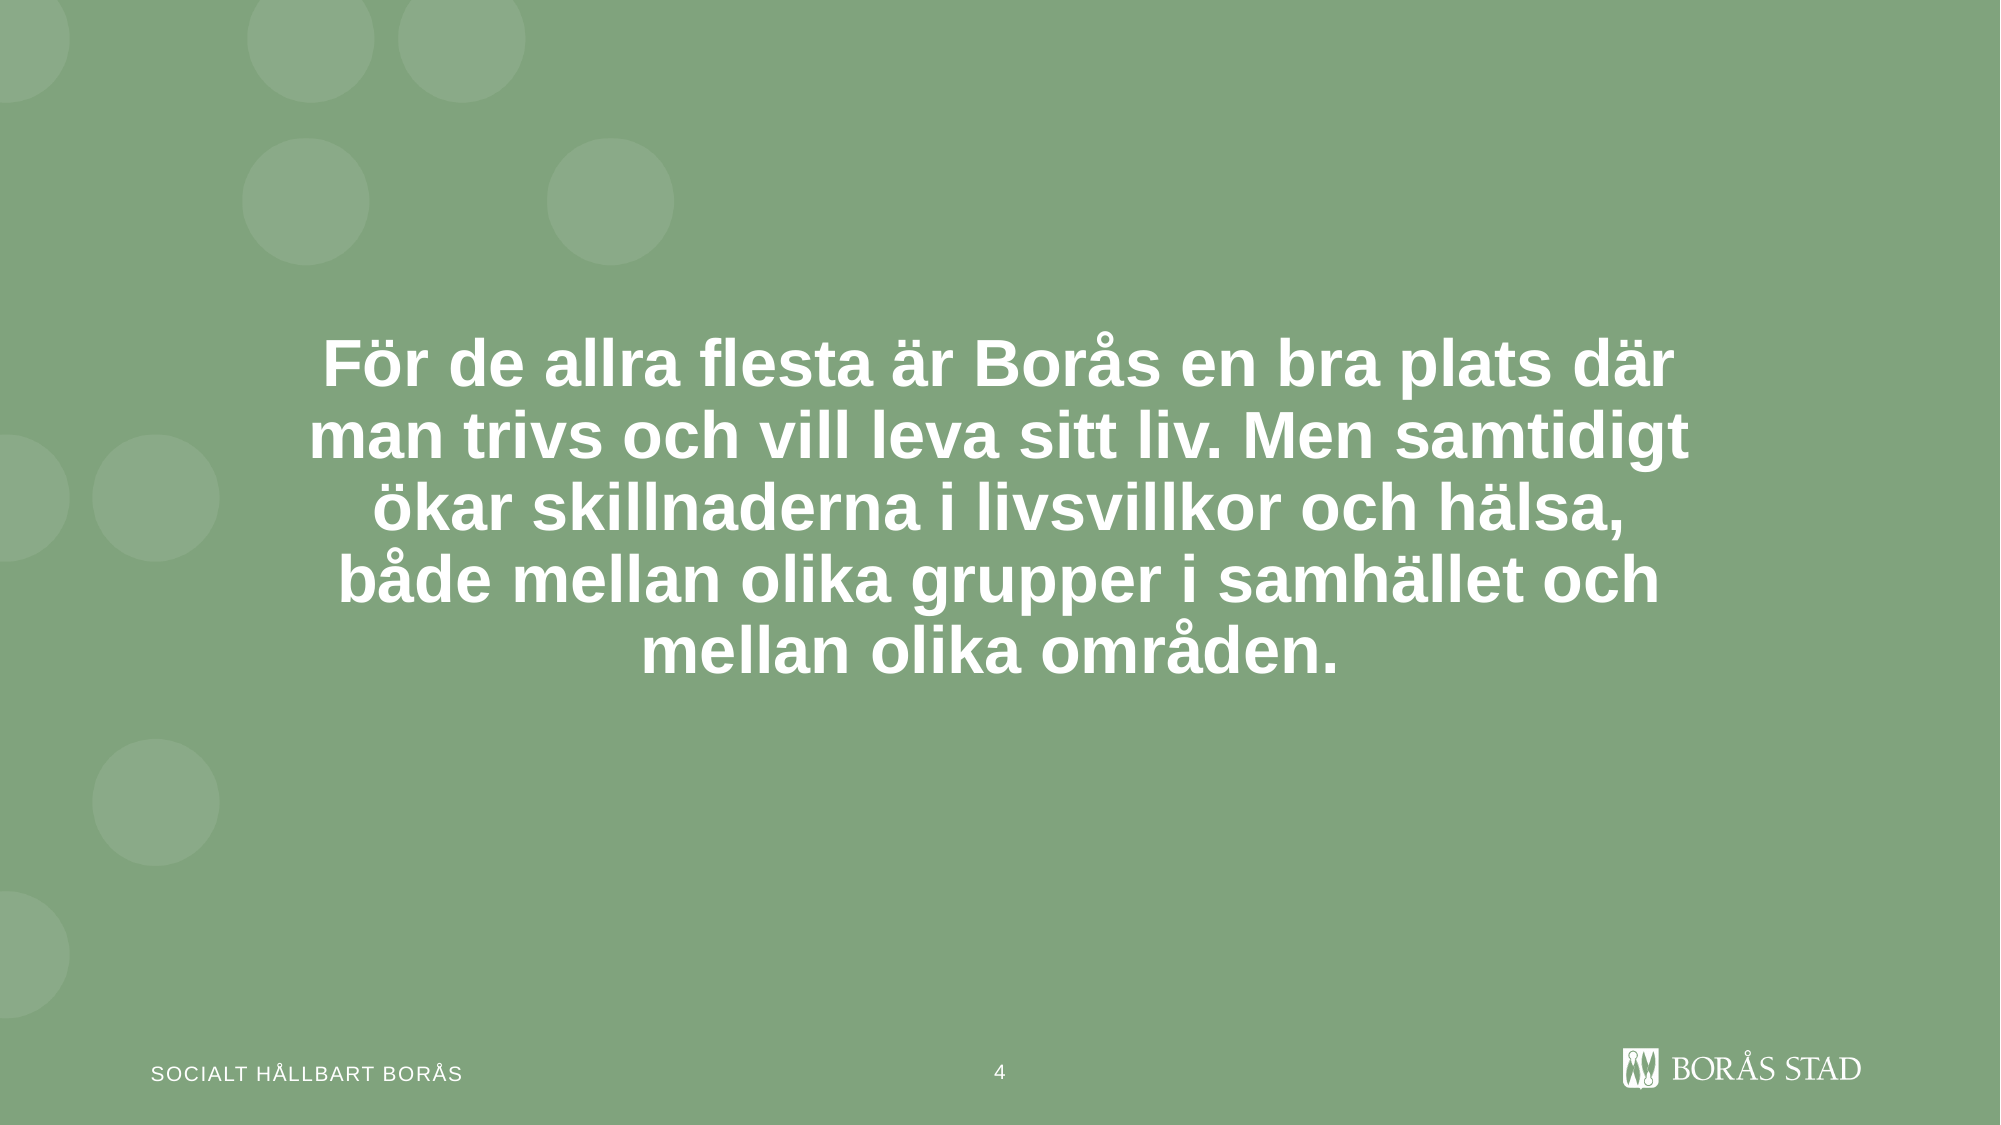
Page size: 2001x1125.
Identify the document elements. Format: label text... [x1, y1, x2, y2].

list För de allra flesta är Borås en bra plats där man trivs och vill leva sitt liv. Men samtidigt ökar skillnaderna i livsvillkor och hälsa, både mellan olika grupper i samhället och mellan olika områden. [275, 207, 1725, 881]
slide_number 4 [774, 1050, 1225, 1090]
footer Socialt hållbart Borås [135, 1055, 564, 1090]
picture [1623, 1048, 1861, 1090]
